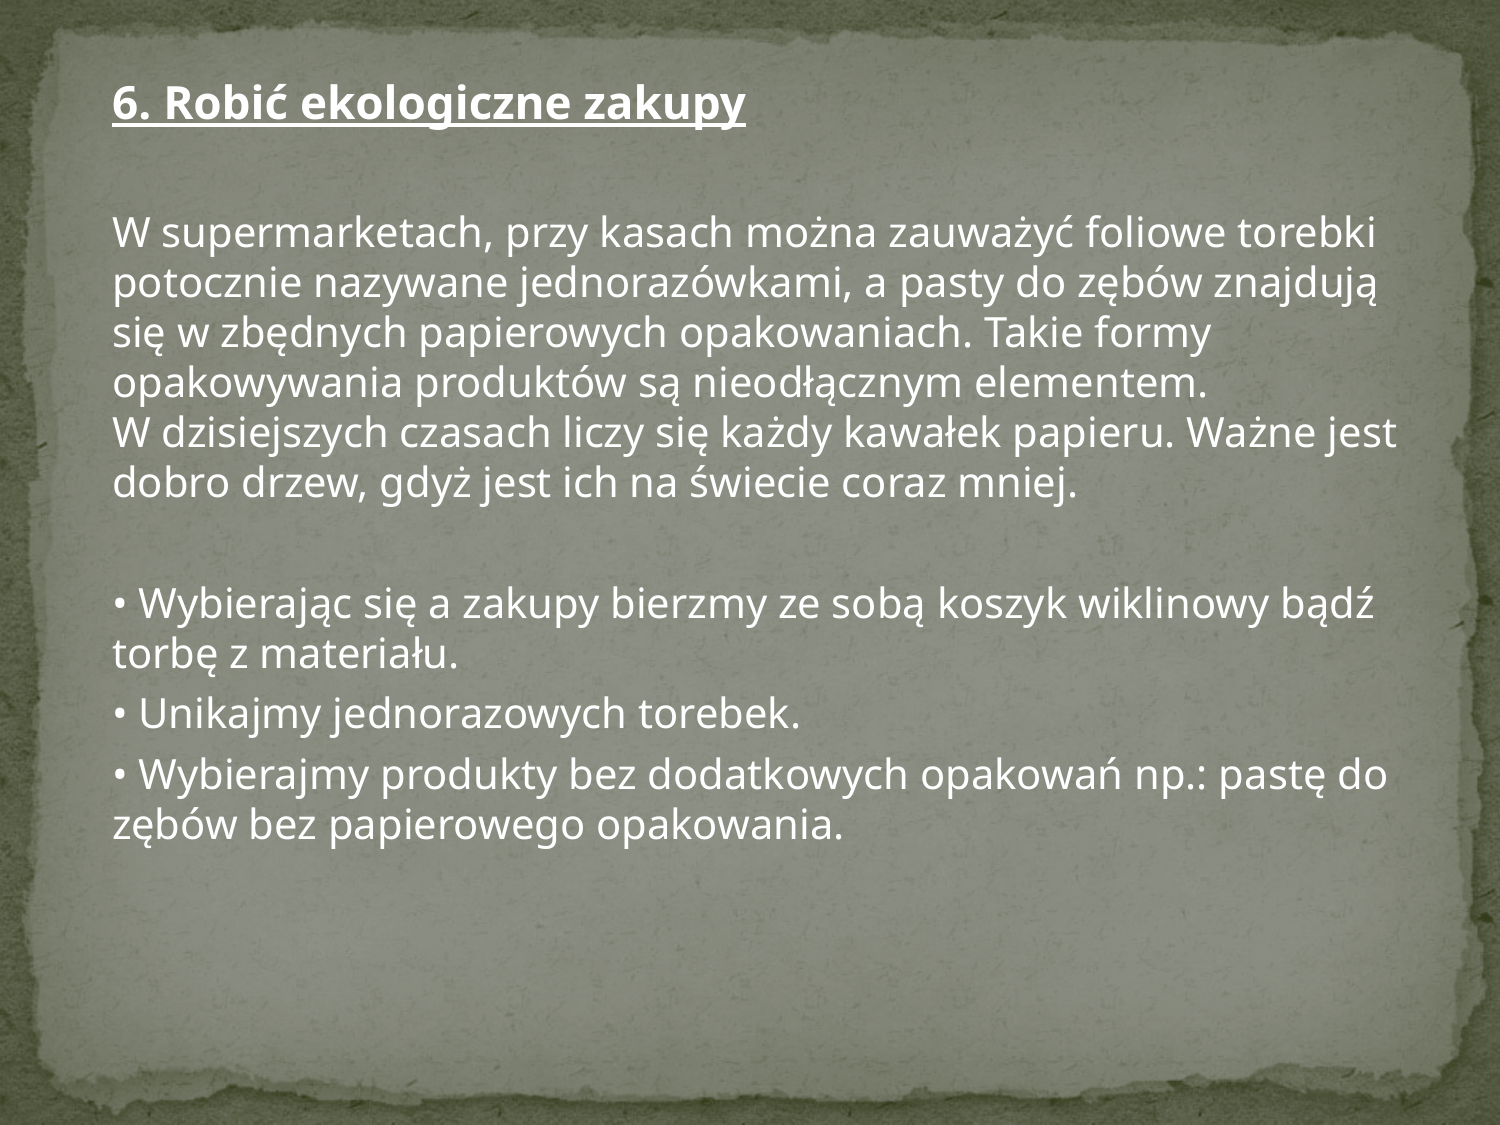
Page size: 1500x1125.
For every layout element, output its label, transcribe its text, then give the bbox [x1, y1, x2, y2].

text_box 6. Robić ekologiczne zakupy W supermarketach, przy kasach można zauważyć foliowe torebki potocznie nazywane jednorazówkami, a pasty do zębów znajdują się w zbędnych papierowych opakowaniach. Takie formy opakowywania produktów są nieodłącznym elementem. W dzisiejszych czasach liczy się każdy kawałek papieru. Ważne jest dobro drzew, gdyż jest ich na świecie coraz mniej. • Wybierając się a zakupy bierzmy ze sobą koszyk wiklinowy bądź torbę z materiału. • Unikajmy jednorazowych torebek. • Wybierajmy produkty bez dodatkowych opakowań np.: pastę do zębów bez papierowego opakowania. [74, 66, 1425, 1035]
